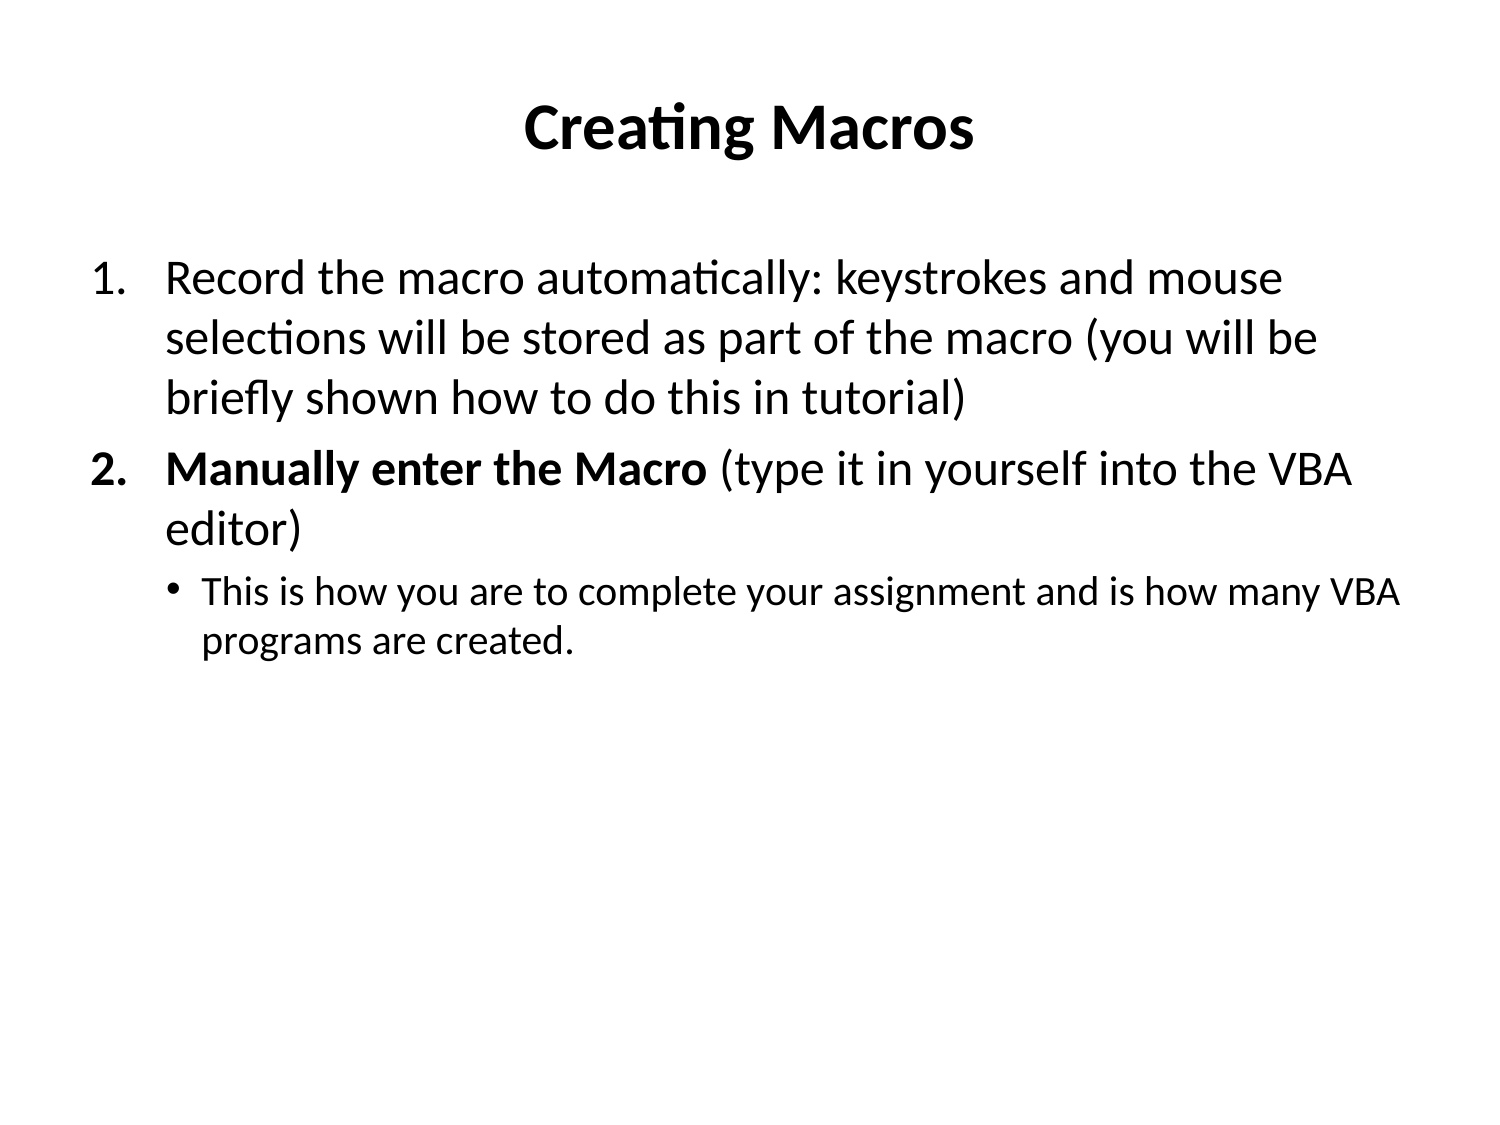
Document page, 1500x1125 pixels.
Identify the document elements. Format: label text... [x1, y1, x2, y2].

title Creating Macros [75, 45, 1425, 200]
list Record the macro automatically: keystrokes and mouse selections will be stored as part of the macro (you will be briefly shown how to do this in tutorial) Manually enter the Macro (type it in yourself into the VBA editor) This is how you are to complete your assignment and is how many VBA programs are created. [75, 237, 1425, 1063]
